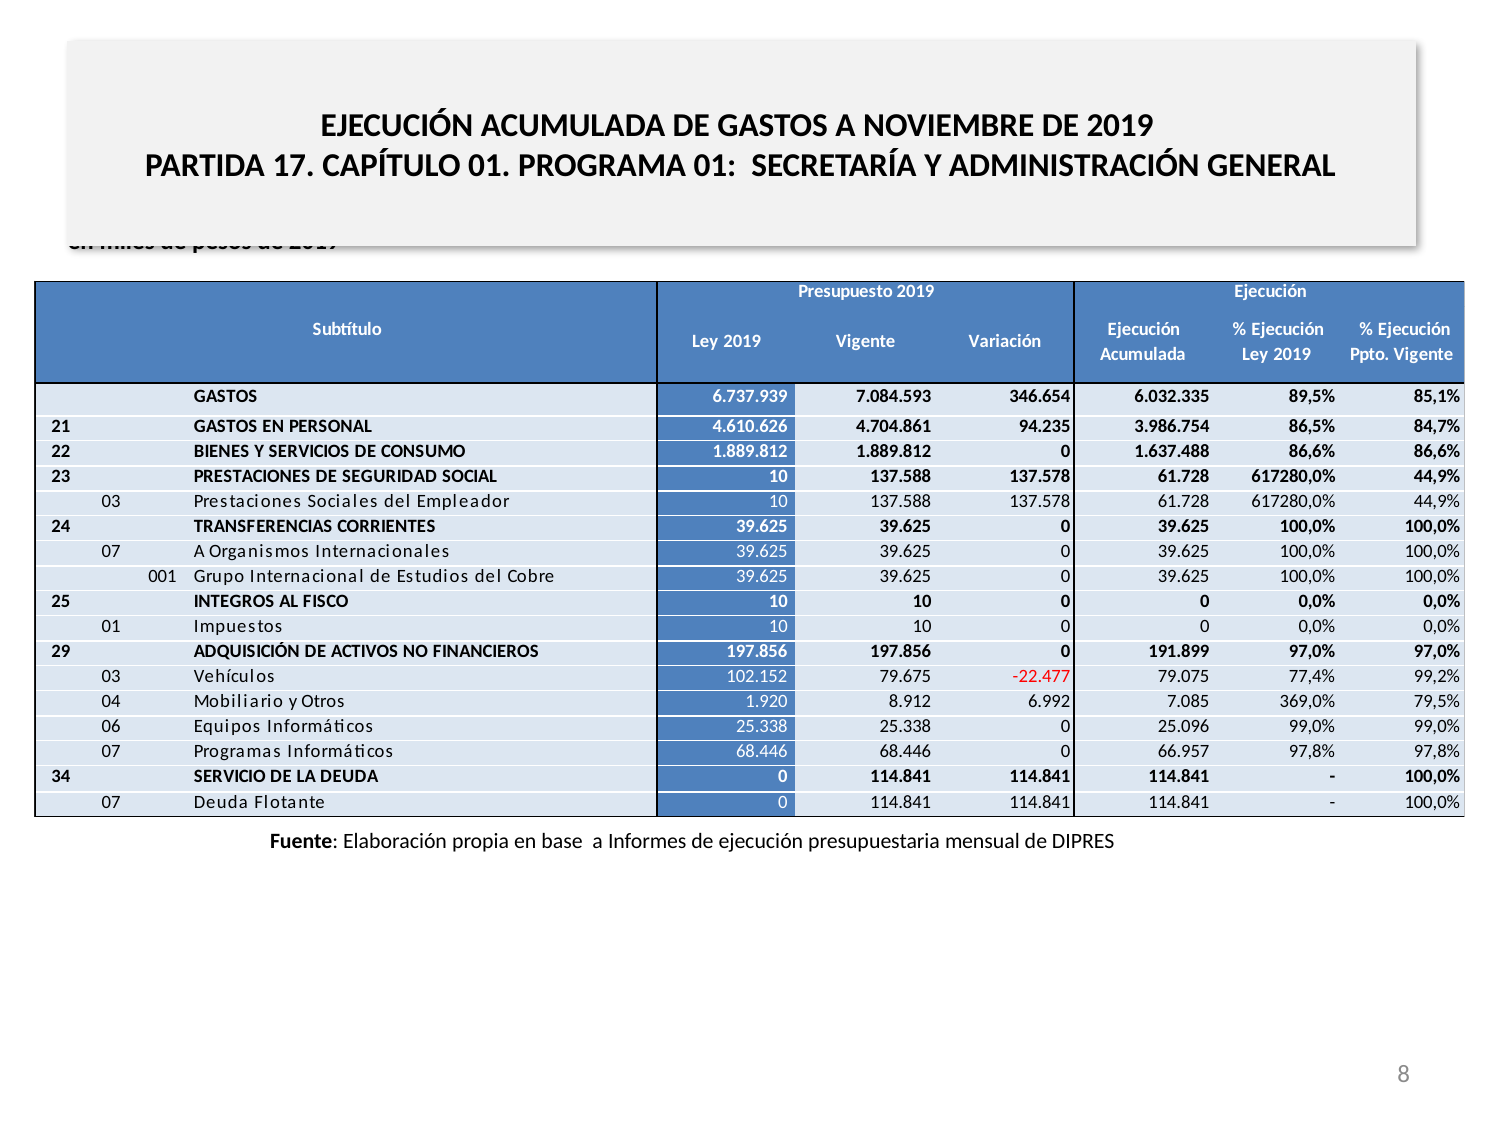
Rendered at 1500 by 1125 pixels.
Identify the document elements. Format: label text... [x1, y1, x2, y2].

title EJECUCIÓN ACUMULADA DE GASTOS A NOVIEMBRE DE 2019 PARTIDA 17. CAPÍTULO 01. PROGRAMA 01: SECRETARÍA Y ADMINISTRACIÓN GENERAL [67, 41, 1415, 246]
slide_number 8 [1074, 1042, 1425, 1103]
text_box en miles de pesos de 2019 [53, 217, 1266, 278]
picture [34, 280, 1466, 819]
footer Fuente: Elaboración propia en base a Informes de ejecución presupuestaria mensual de DIPRES [66, 826, 1320, 870]
